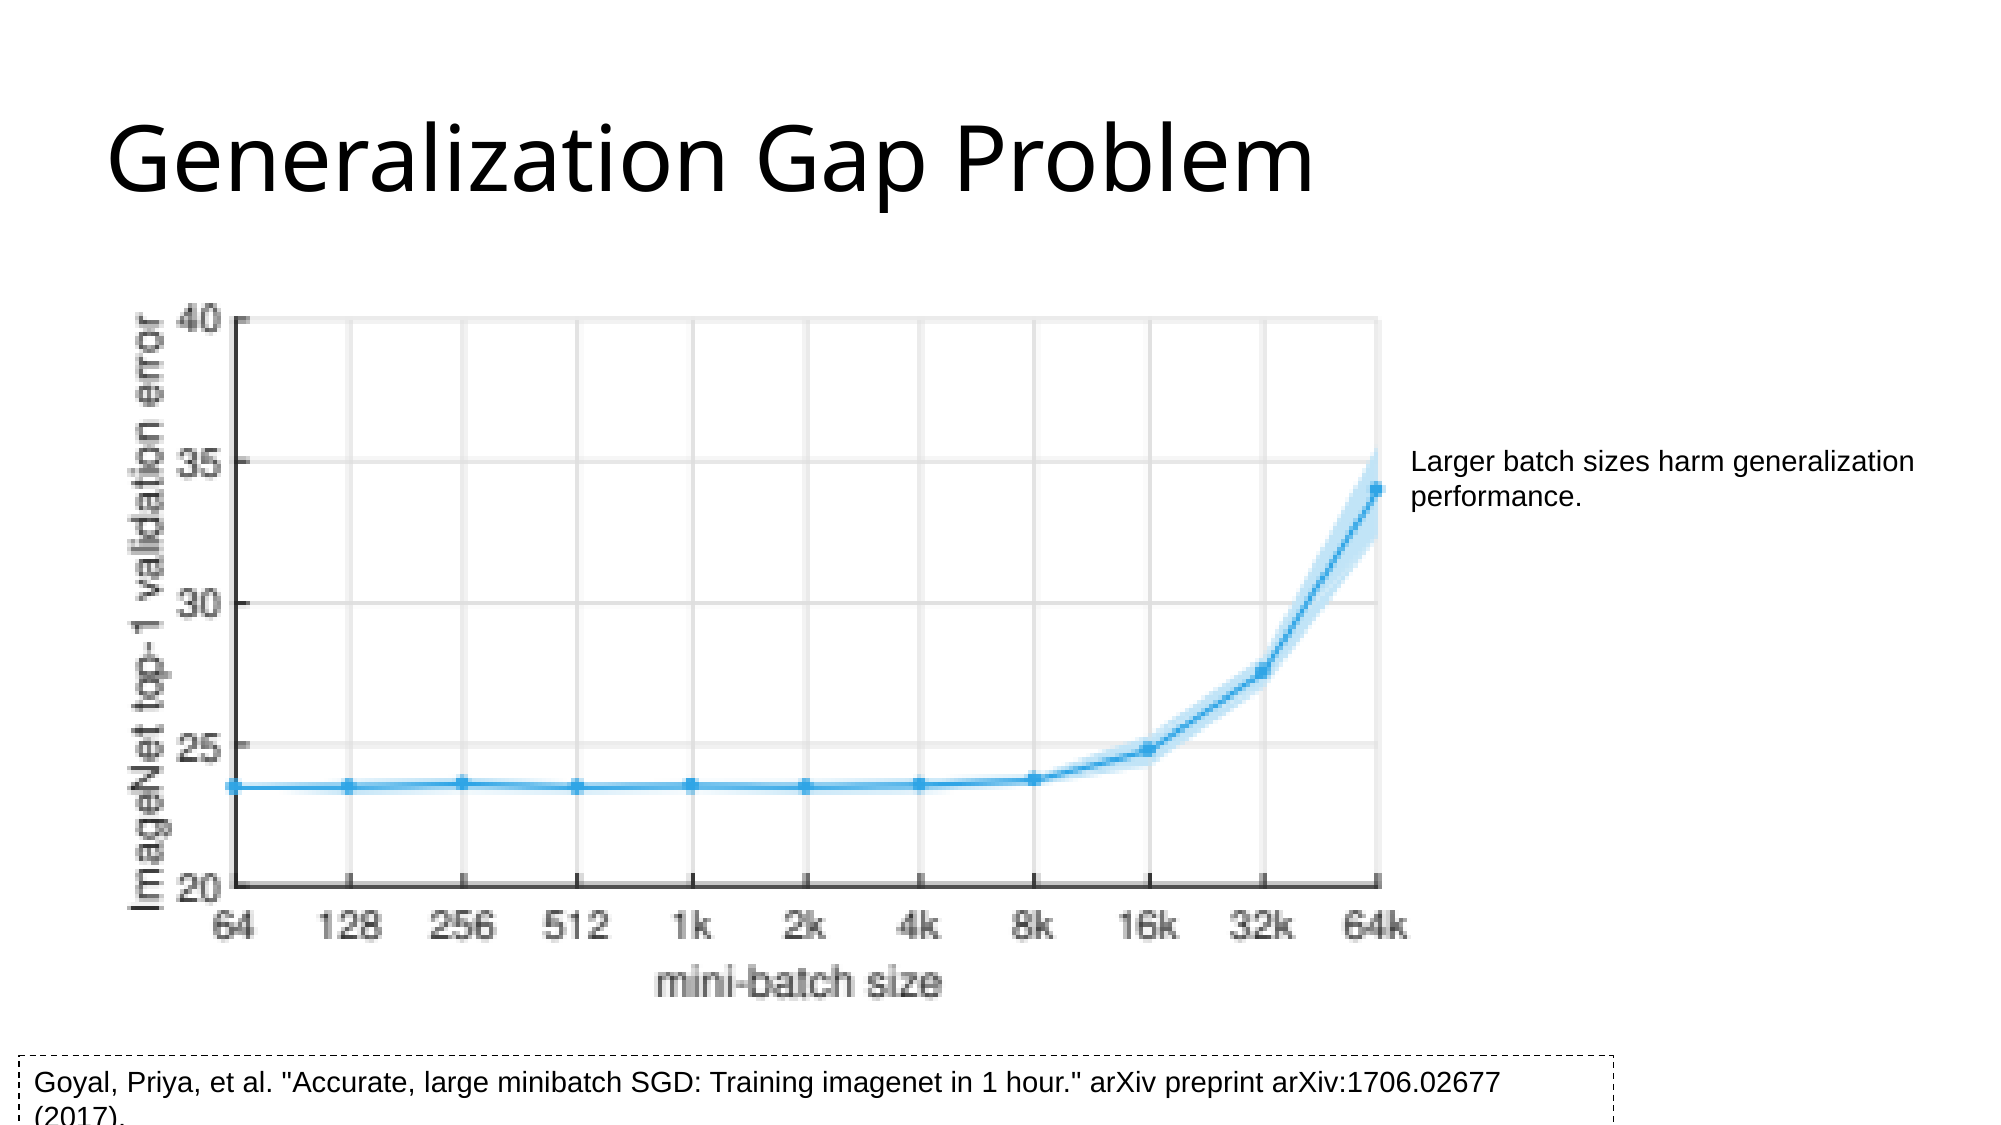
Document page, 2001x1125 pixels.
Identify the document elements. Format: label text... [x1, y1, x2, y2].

text_box Larger batch sizes harm generalization performance. [1424, 434, 2000, 520]
text_box Goyal, Priya, et al. "Accurate, large minibatch SGD: Training imagenet in 1 hour." arXiv preprint arXiv:1706.02677 (2017). [19, 1055, 1614, 1125]
title Generalization Gap Problem [90, 52, 1863, 271]
picture [90, 242, 1424, 1018]
